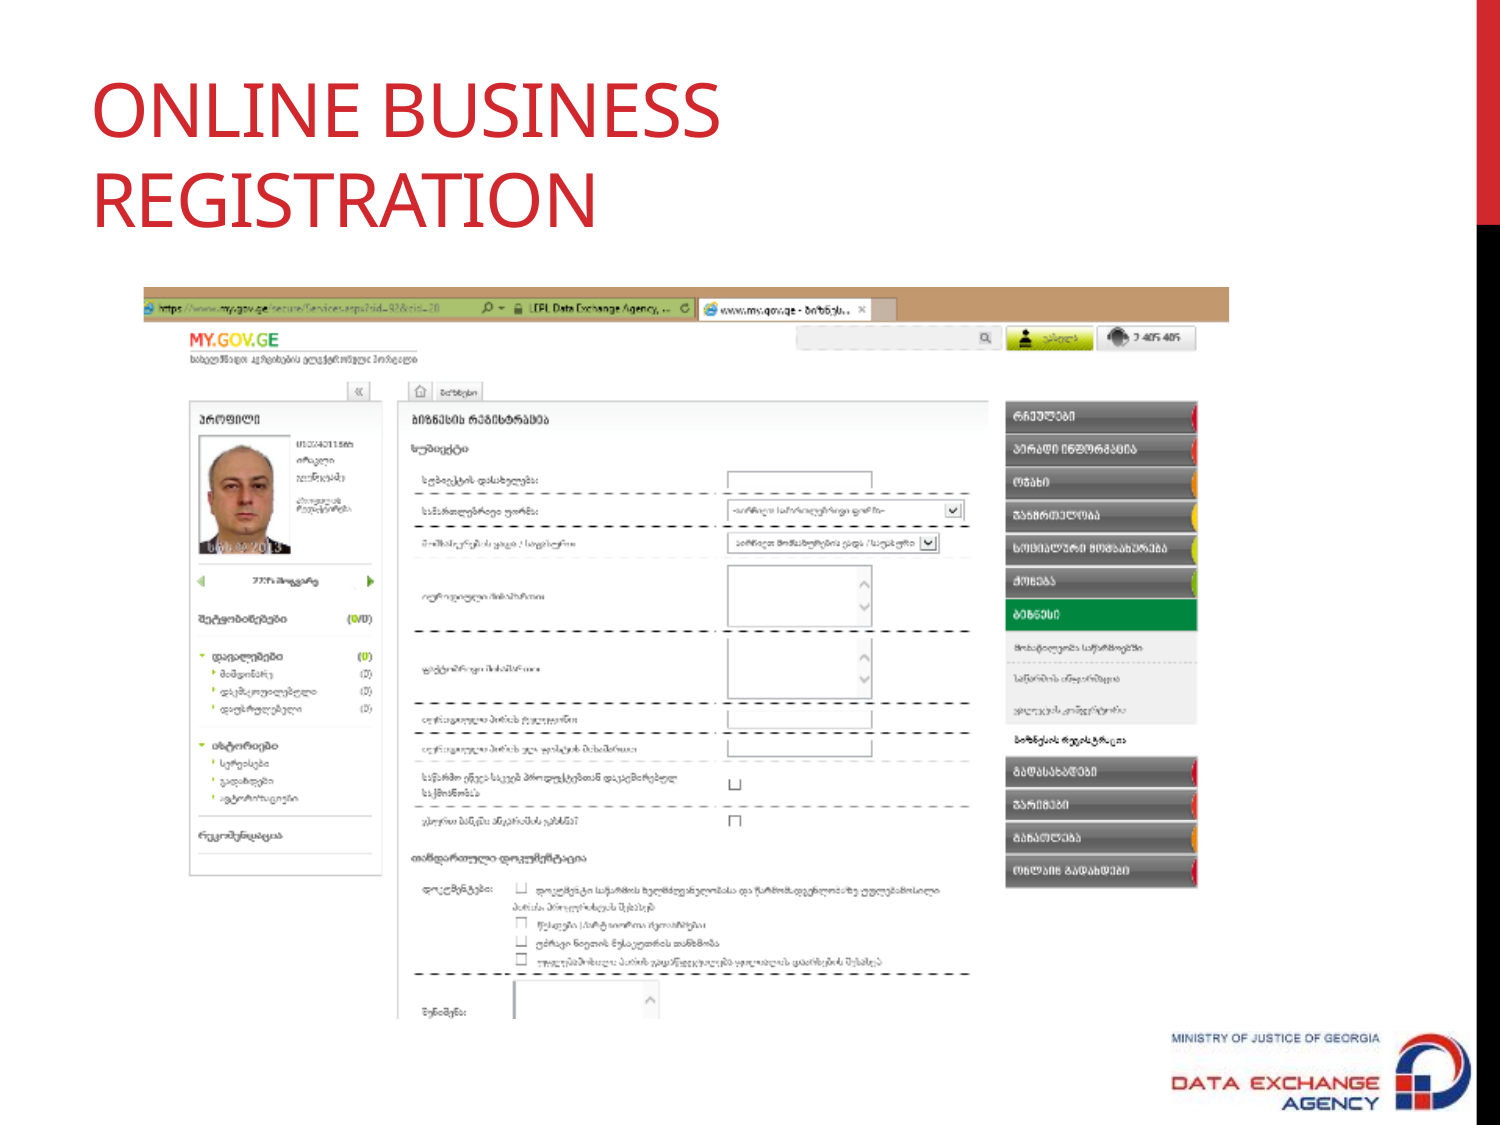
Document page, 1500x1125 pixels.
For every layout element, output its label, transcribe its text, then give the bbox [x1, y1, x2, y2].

picture [1170, 1031, 1474, 1113]
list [143, 286, 1230, 1033]
title Online Business registration [75, 25, 1025, 250]
